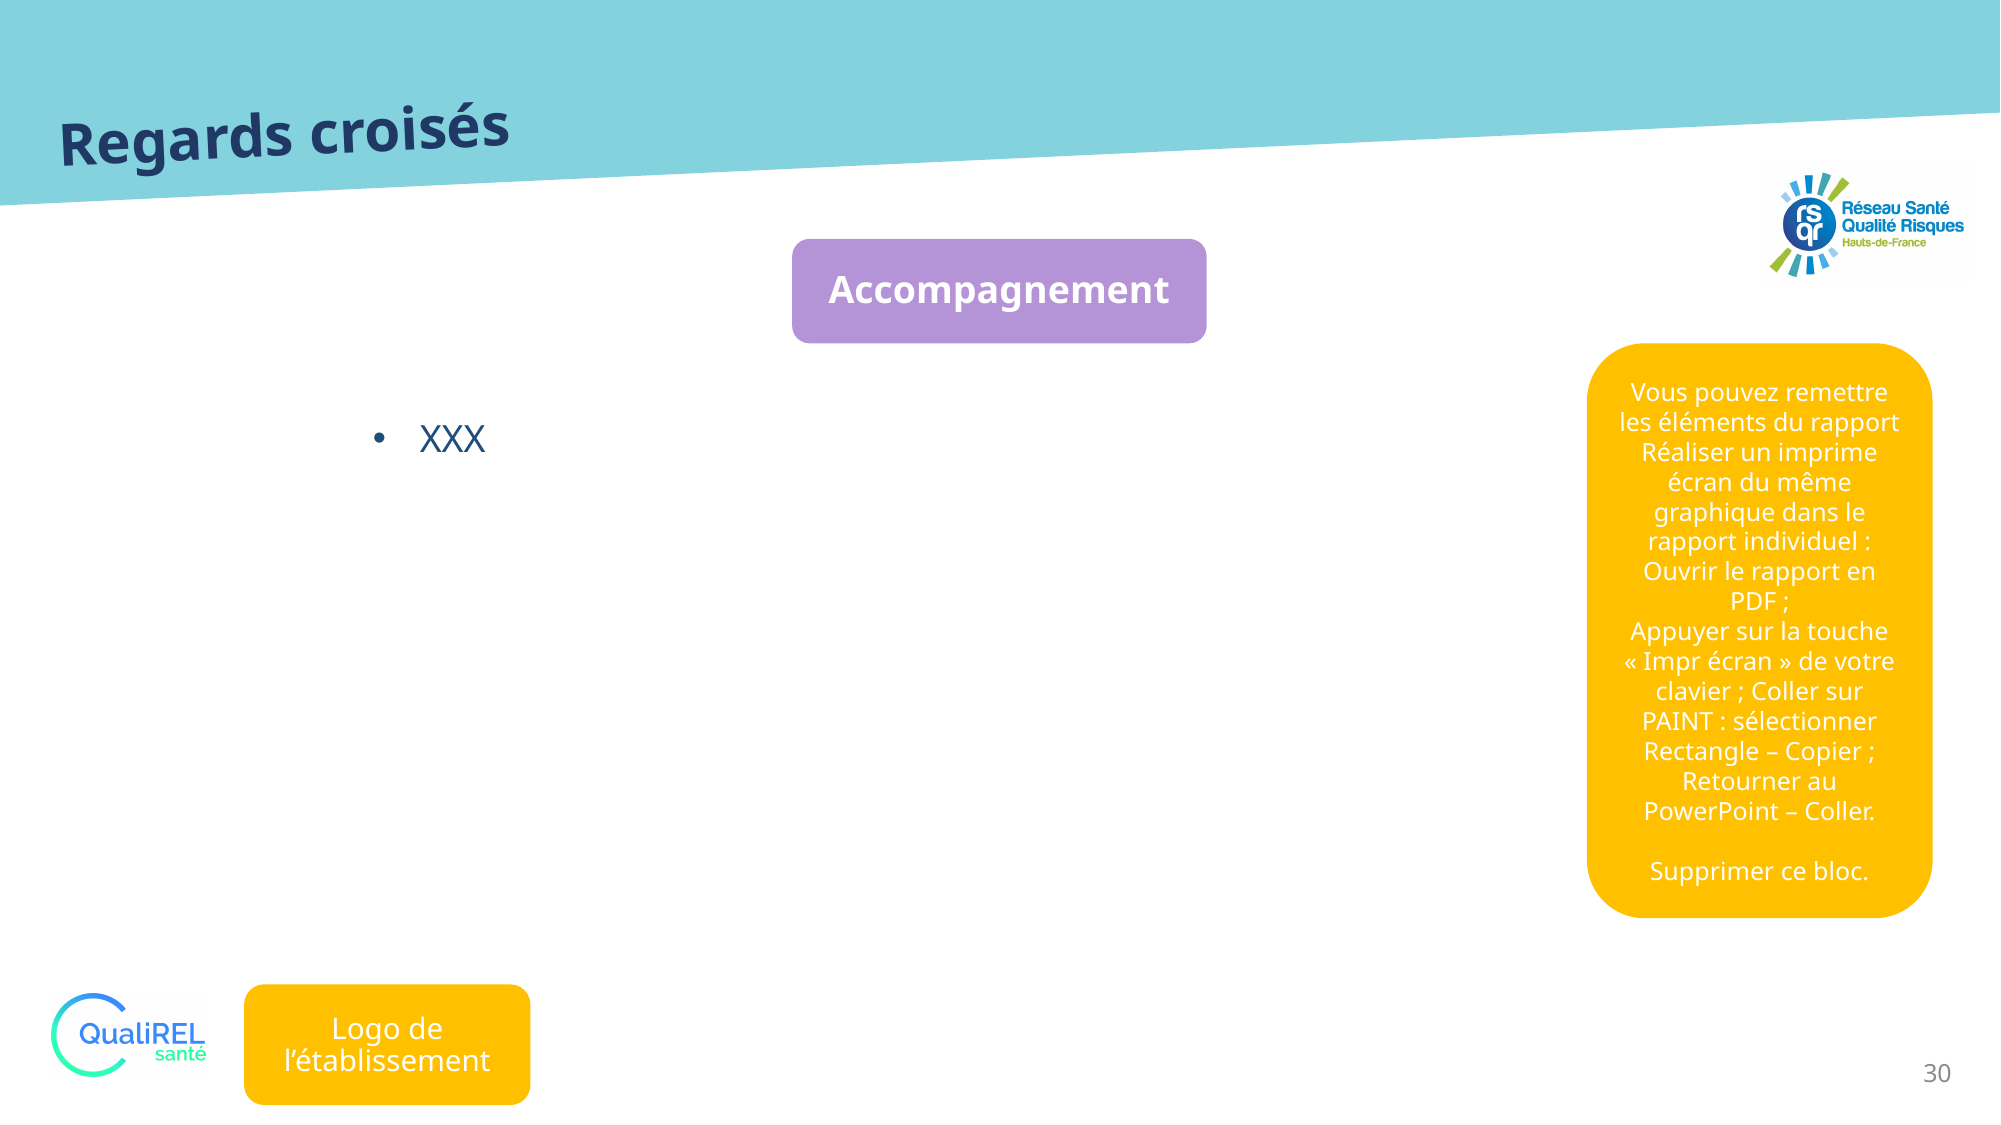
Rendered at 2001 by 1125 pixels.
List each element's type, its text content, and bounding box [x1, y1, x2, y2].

picture [51, 993, 206, 1077]
text_box [243, 983, 532, 1107]
text_box XXX [358, 407, 1639, 468]
text_box Accompagnement [813, 258, 1186, 319]
text_box Logo de l’établissement [34, 987, 251, 1088]
text_box [791, 237, 1208, 345]
slide_number 30 [1308, 1042, 1967, 1103]
text_box [0, 0, 2000, 207]
text_box Regards croisés [41, 78, 528, 186]
picture [1760, 164, 1971, 283]
text_box Logo de l’établissement [256, 995, 518, 1096]
text_box Vous pouvez remettre les éléments du rapport Réaliser un imprime écran du même graphique dans le rapport individuel : Ouvrir le rapport en PDF ; Appuyer sur la touche « Impr écran » de votre clavier ; Coller sur PAINT : sélectionner Rectangle – Copier ; Retourner au PowerPoint – Coller. Supprimer ce bloc. [1585, 342, 1934, 920]
